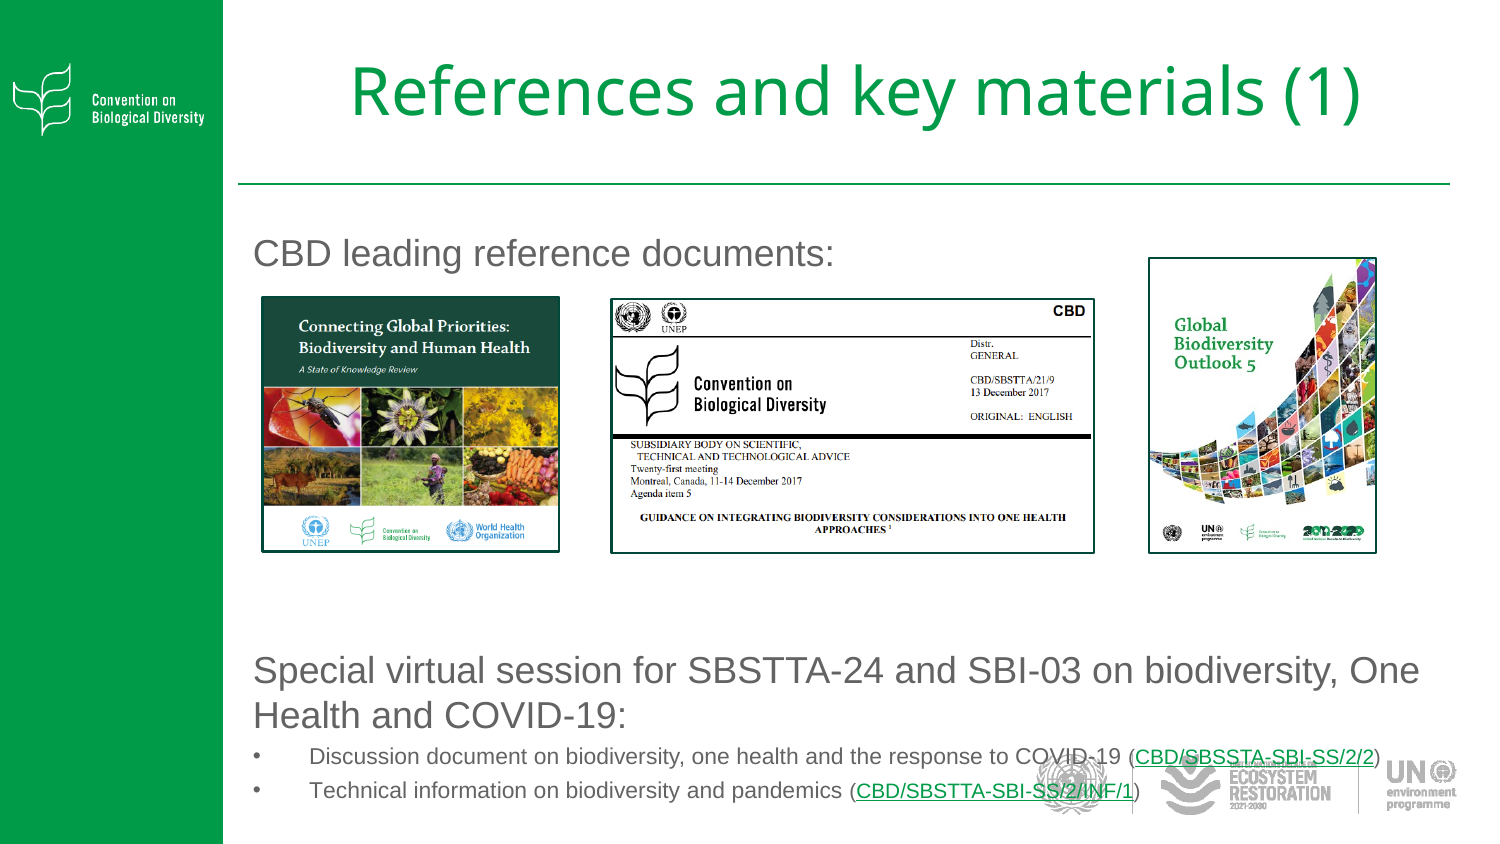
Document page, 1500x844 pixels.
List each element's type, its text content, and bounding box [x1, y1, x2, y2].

picture [1149, 259, 1375, 552]
title References and key materials (1) [212, 18, 1500, 160]
picture [612, 300, 1094, 552]
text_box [262, 296, 560, 552]
picture [0, 0, 223, 844]
list CBD leading reference documents: Special virtual session for SBSTTA-24 and SBI-03 on biodiversity, One Health and COVID-19: Discussion document on biodiversity, one health and the response to COVID-19 (CBD/SBSSTA-SBI-SS/2/2) Technical information on biodiversity and pandemics (CBD/SBSTTA-SBI-SS/2/Inf/1) [237, 221, 1488, 822]
